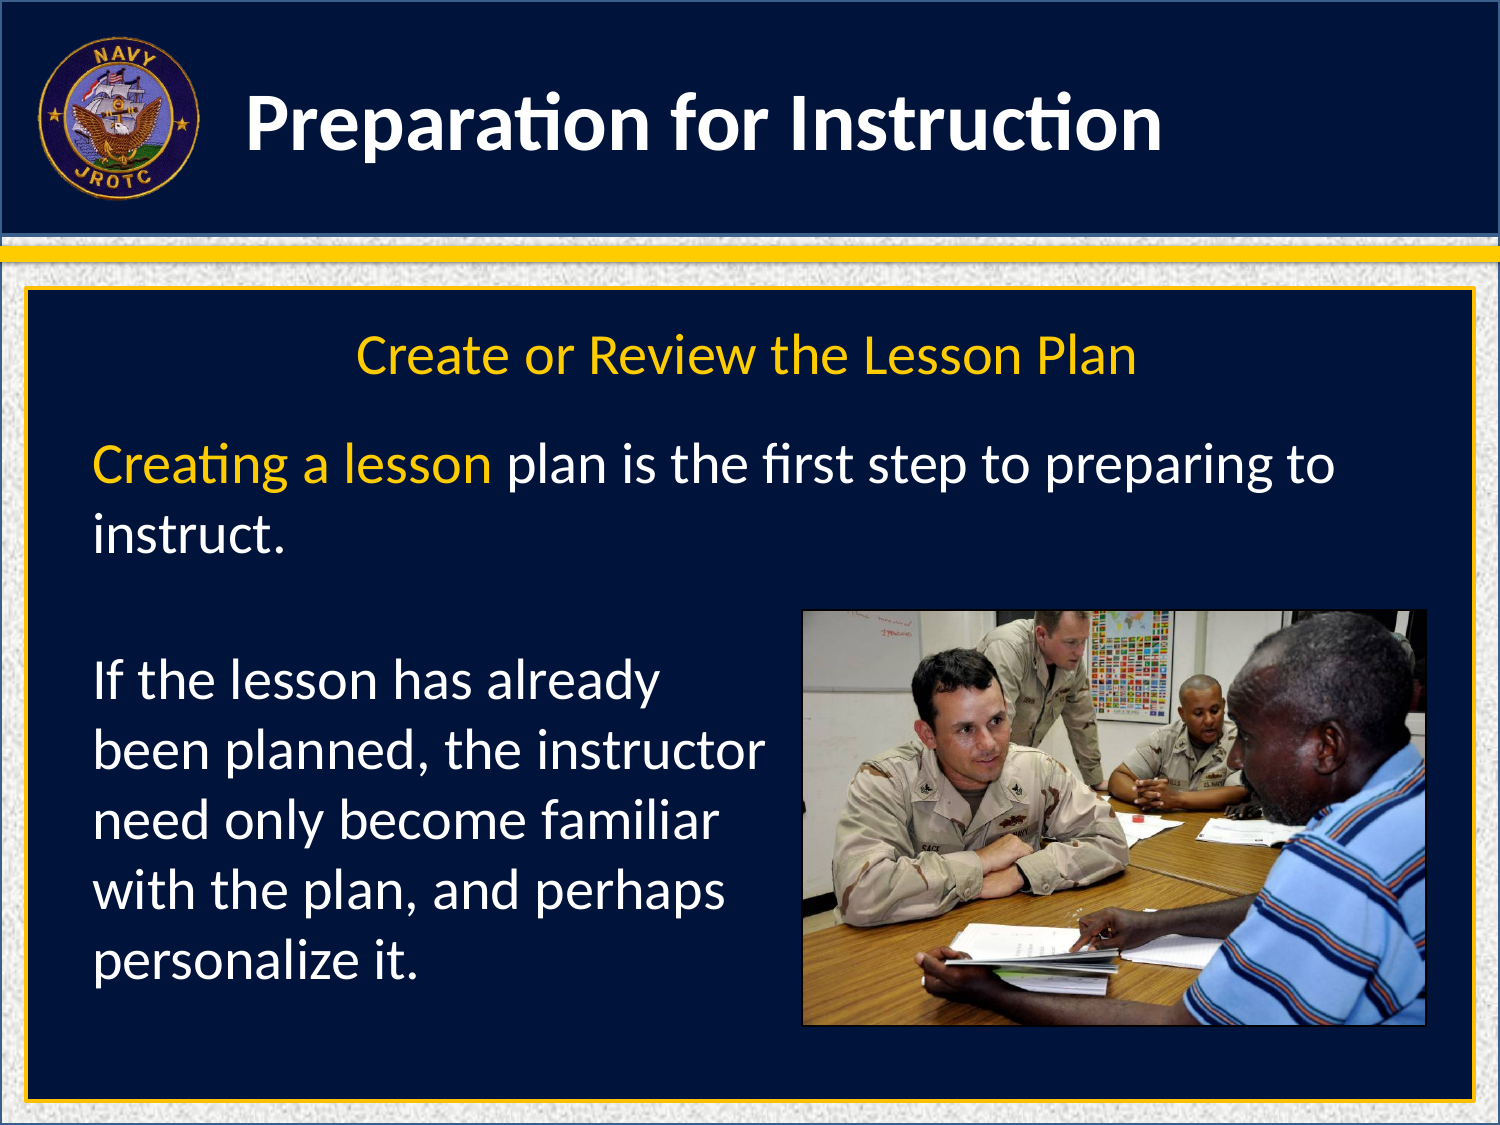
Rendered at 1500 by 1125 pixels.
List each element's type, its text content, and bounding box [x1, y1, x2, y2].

list Preparation for Instruction [243, 64, 1449, 170]
picture [2, 237, 1498, 246]
picture [2, 262, 1498, 1123]
text_box Create or Review the Lesson Plan [48, 309, 1446, 394]
text_box If the lesson has already been planned, the instructor need only become familiar with the plan, and perhaps personalize it. [77, 633, 797, 999]
text_box Creating a lesson plan is the first step to preparing to instruct. [77, 418, 1455, 573]
picture [37, 34, 200, 201]
